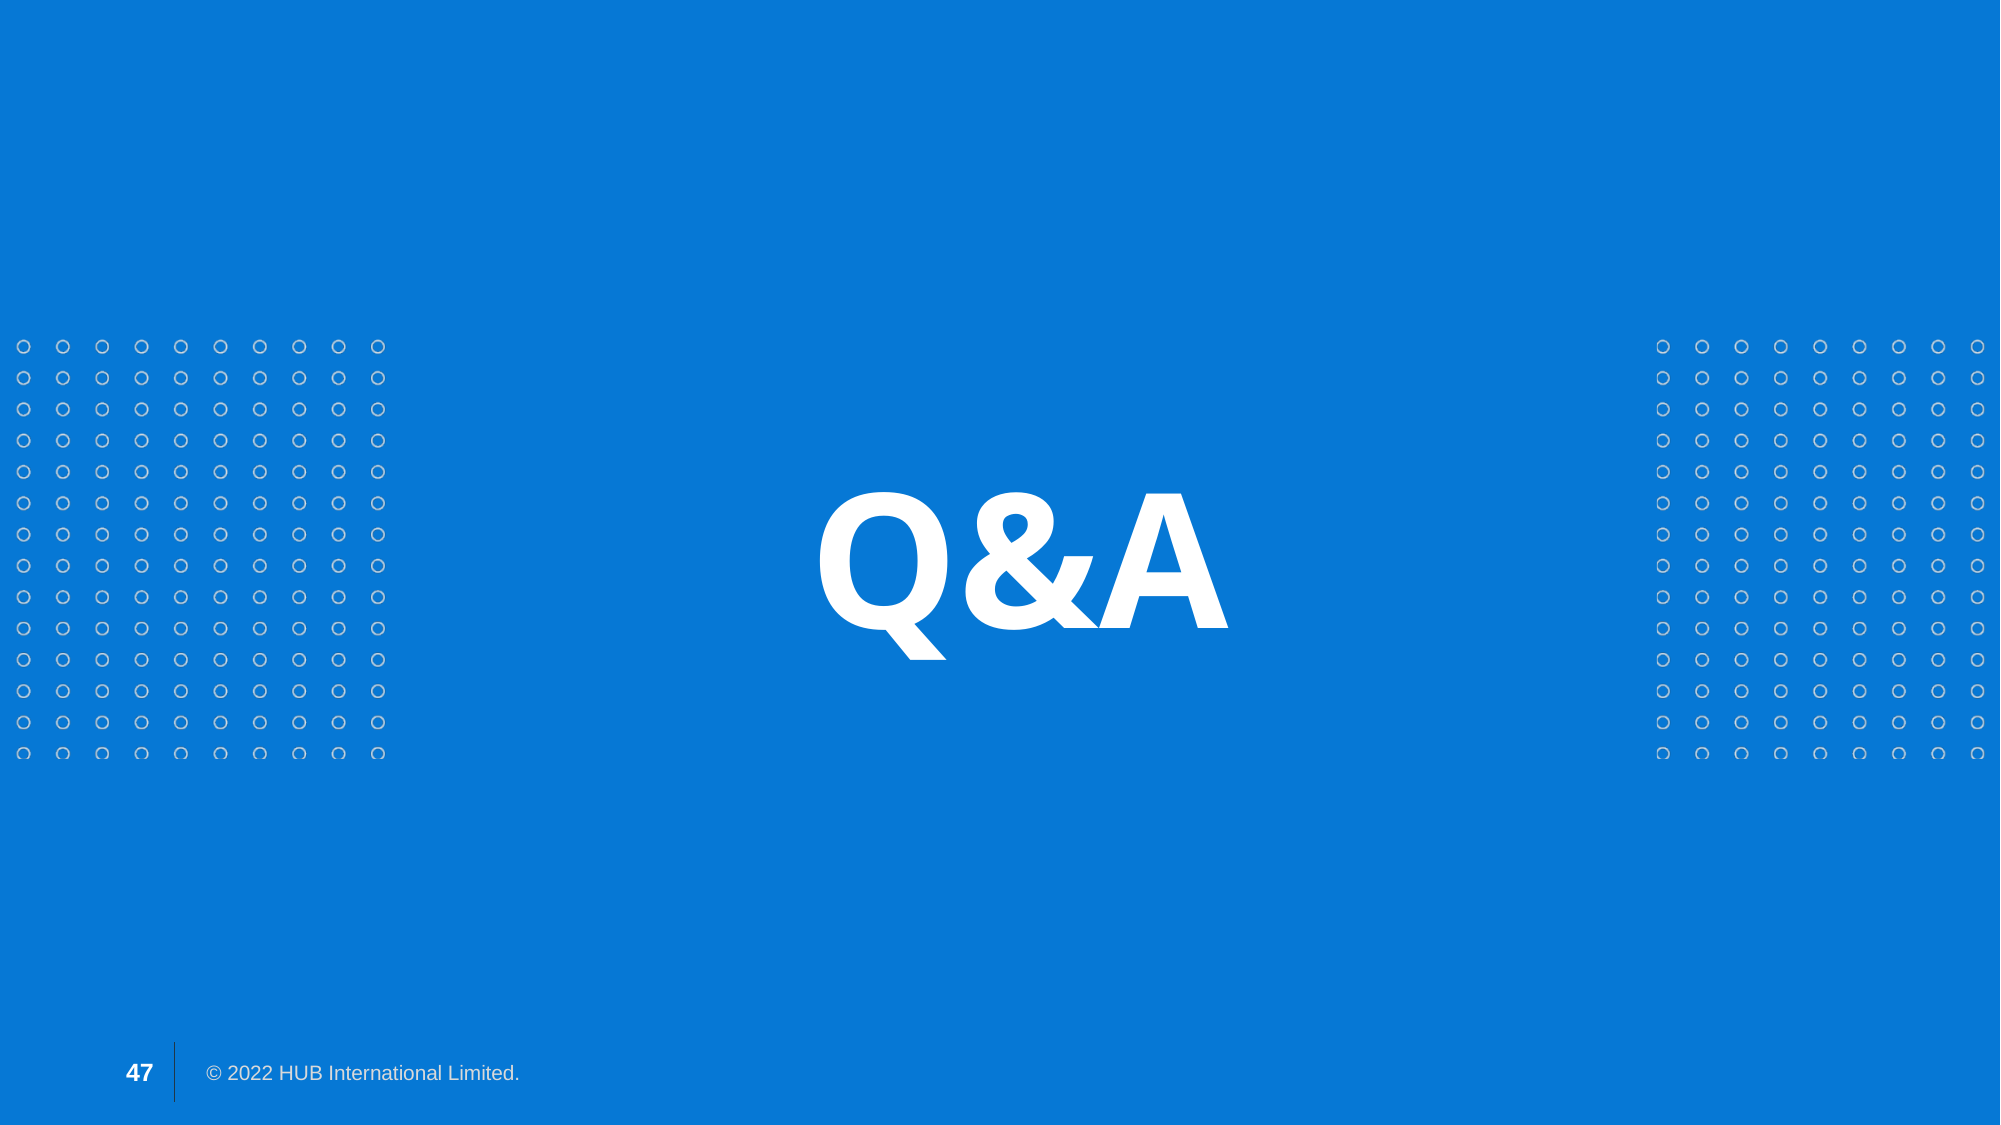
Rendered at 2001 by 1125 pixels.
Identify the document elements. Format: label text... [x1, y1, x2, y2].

list Q&A [433, 339, 1604, 767]
